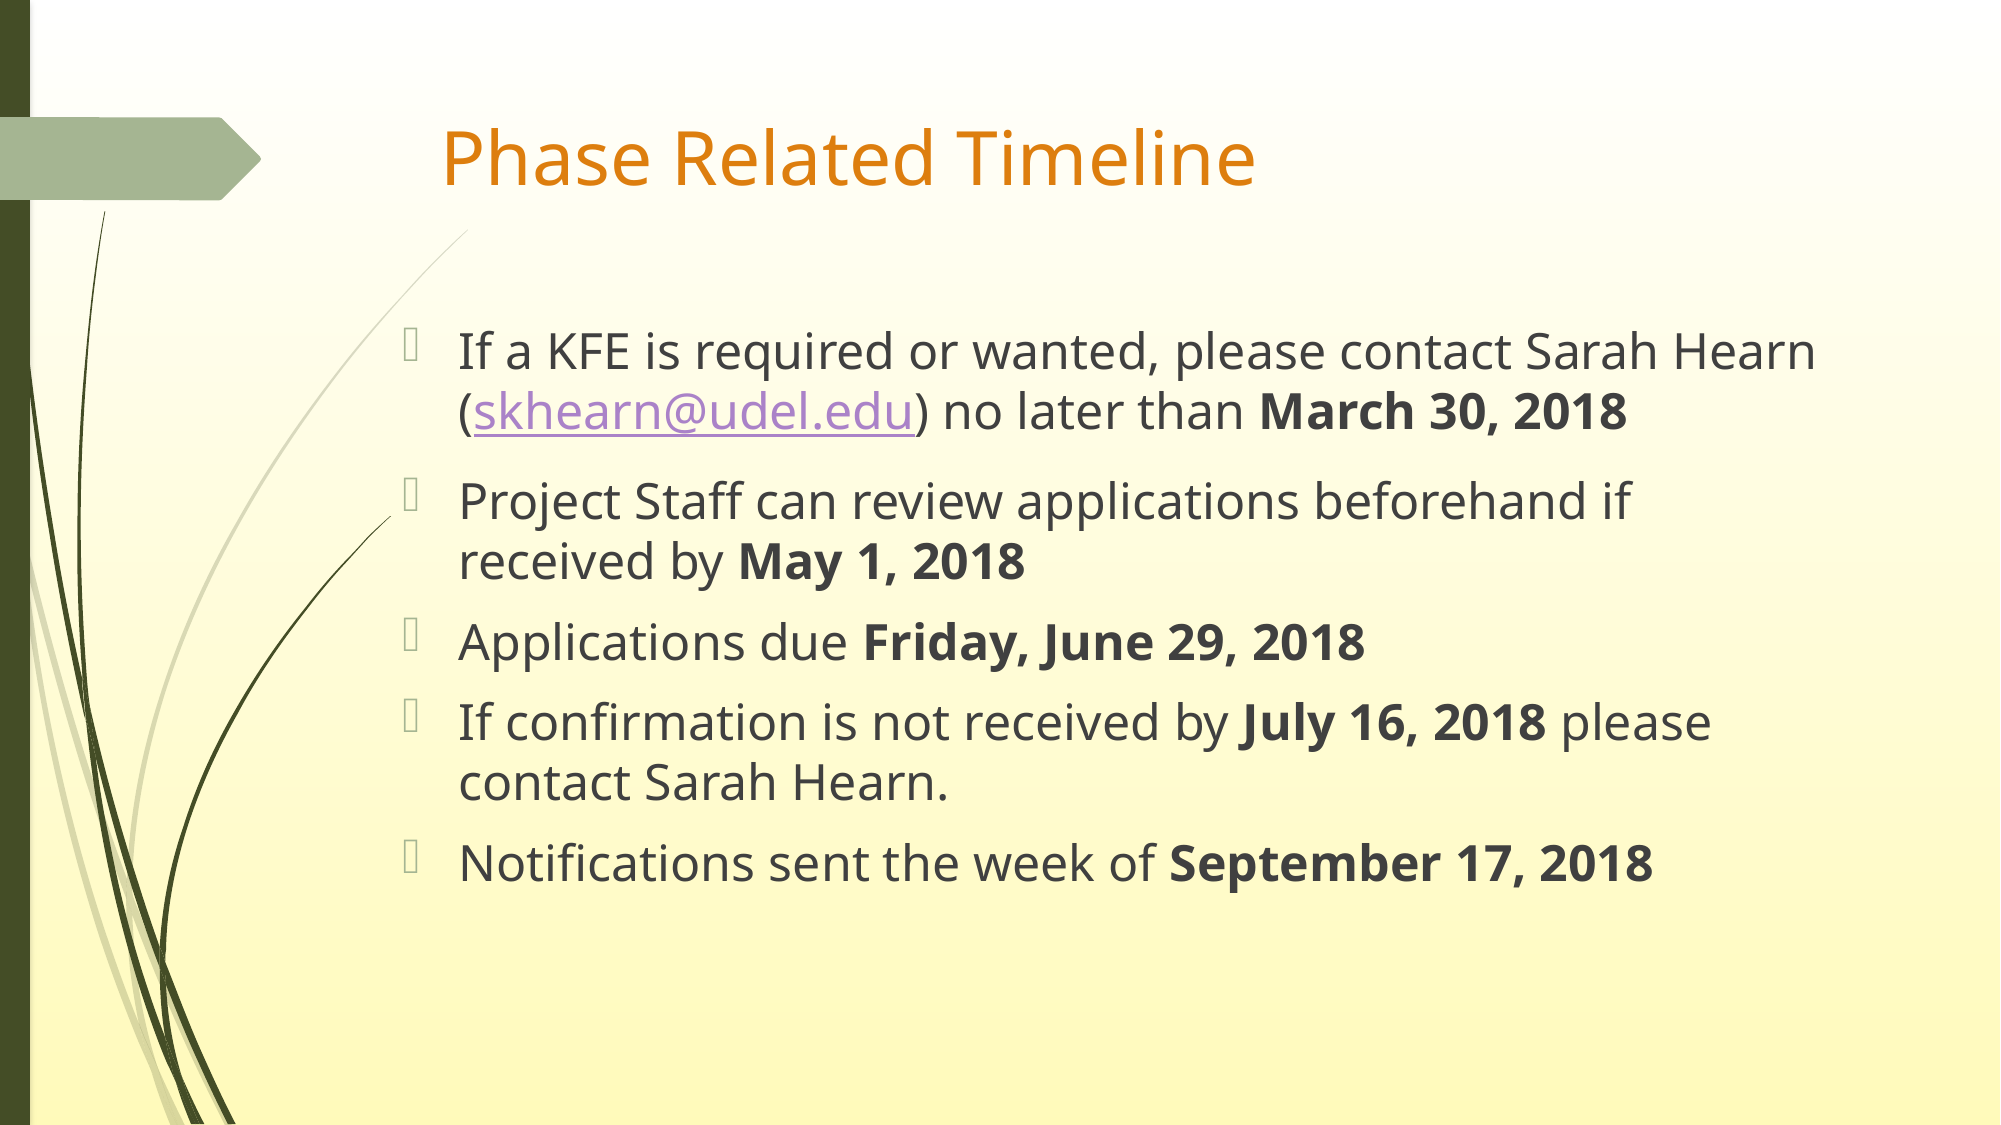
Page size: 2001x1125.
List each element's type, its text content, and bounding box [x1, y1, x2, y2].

title Phase Related Timeline [425, 102, 1888, 313]
list If a KFE is required or wanted, please contact Sarah Hearn (skhearn@udel.edu) no later than March 30, 2018 Project Staff can review applications beforehand if received by May 1, 2018 Applications due Friday, June 29, 2018 If confirmation is not received by July 16, 2018 please contact Sarah Hearn. Notifications sent the week of September 17, 2018 [387, 312, 1837, 1064]
